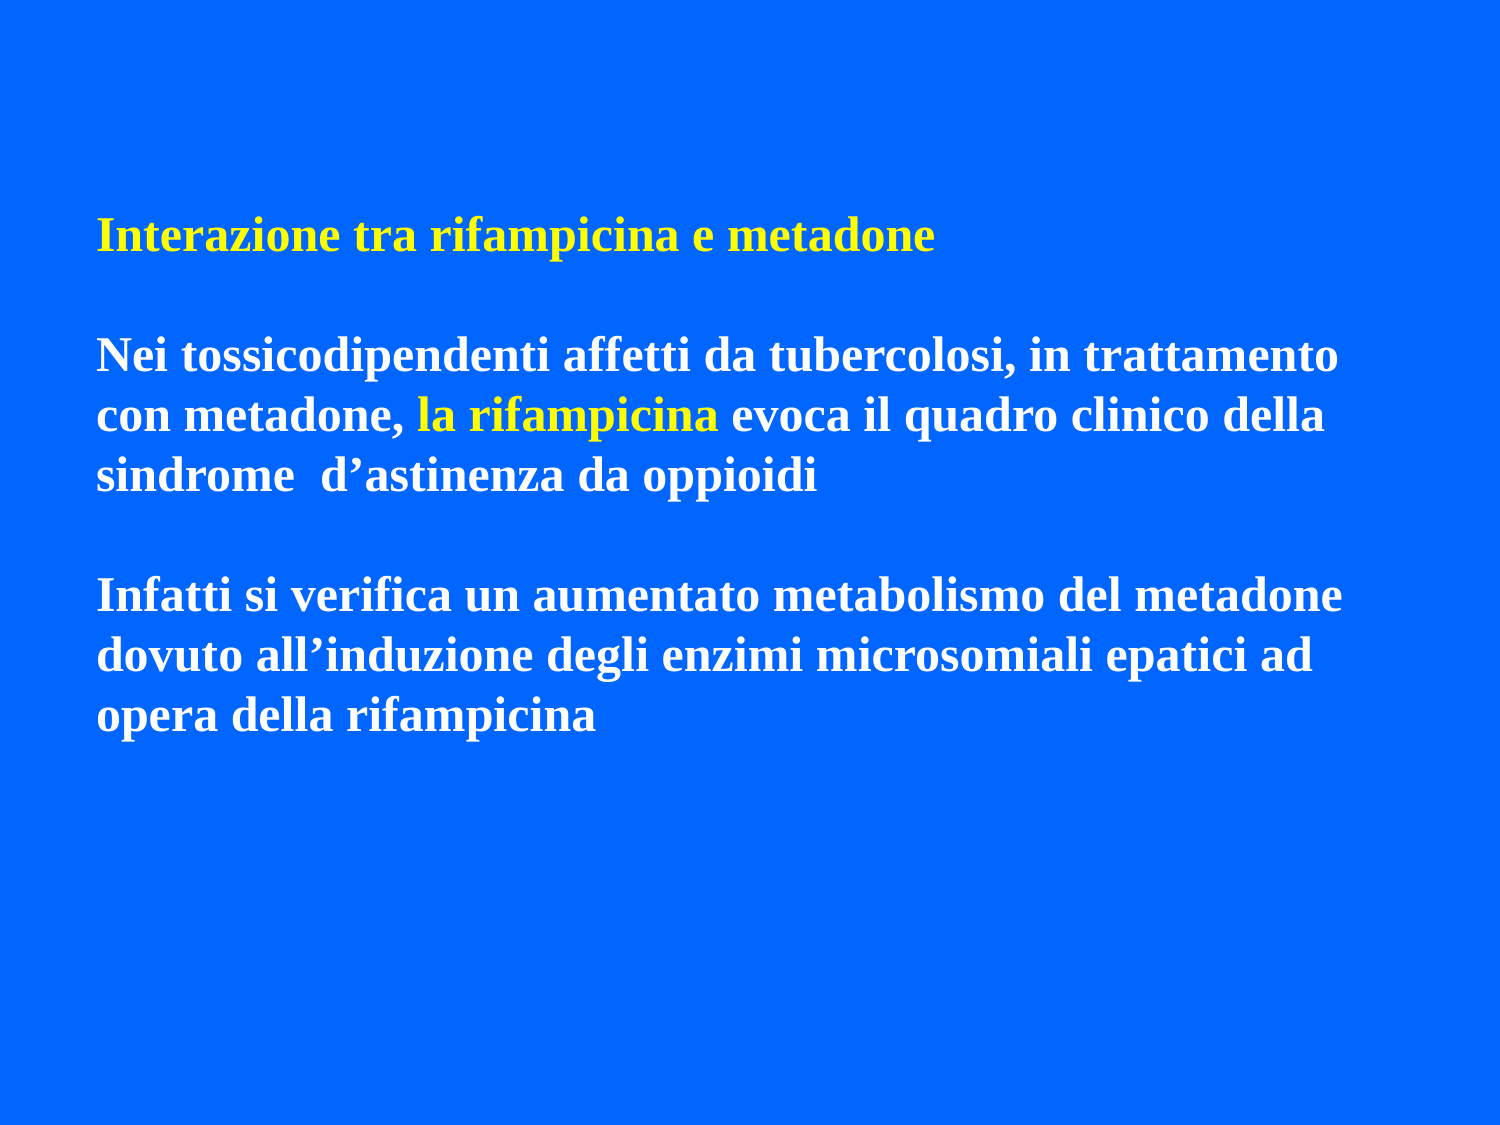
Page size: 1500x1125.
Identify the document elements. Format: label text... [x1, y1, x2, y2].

text_box Interazione tra rifampicina e metadone Nei tossicodipendenti affetti da tubercolosi, in trattamento con metadone, la rifampicina evoca il quadro clinico della sindrome d’astinenza da oppioidi Infatti si verifica un aumentato metabolismo del metadone dovuto all’induzione degli enzimi microsomiali epatici ad opera della rifampicina [81, 193, 1411, 859]
